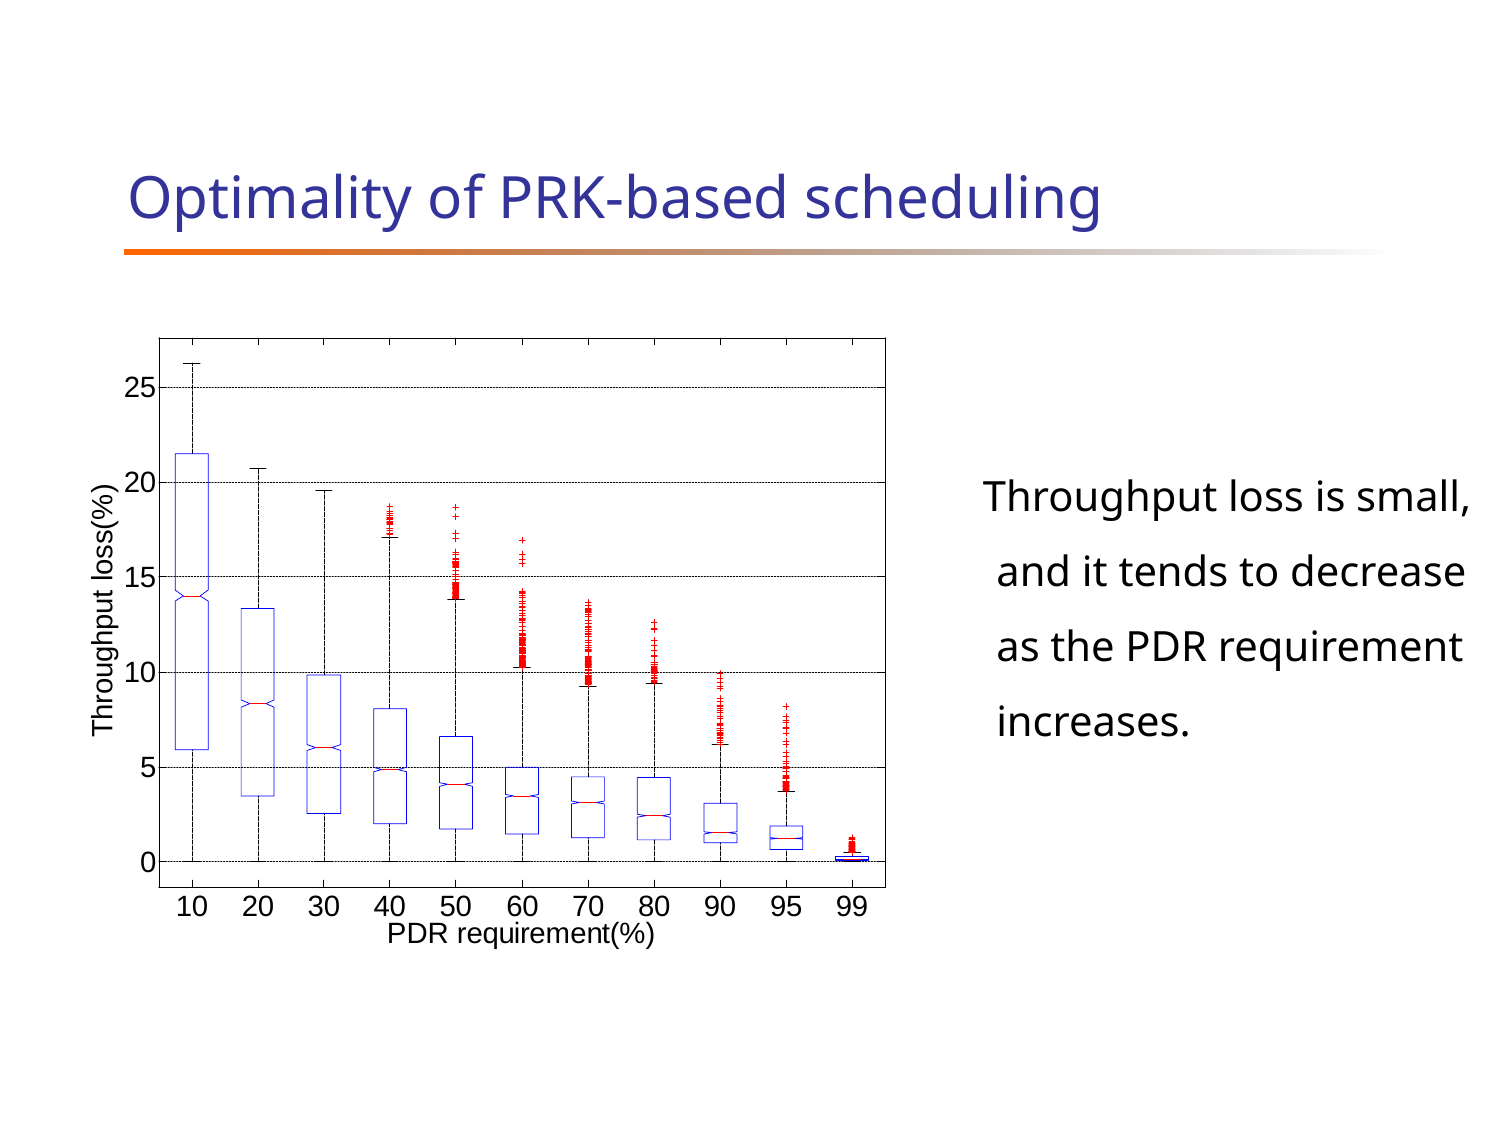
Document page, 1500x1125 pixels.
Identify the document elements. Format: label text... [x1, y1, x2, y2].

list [37, 287, 976, 962]
text_box Throughput loss is small, and it tends to decrease as the PDR requirement increases. [979, 437, 1500, 950]
title Optimality of PRK-based scheduling [112, 49, 1392, 238]
